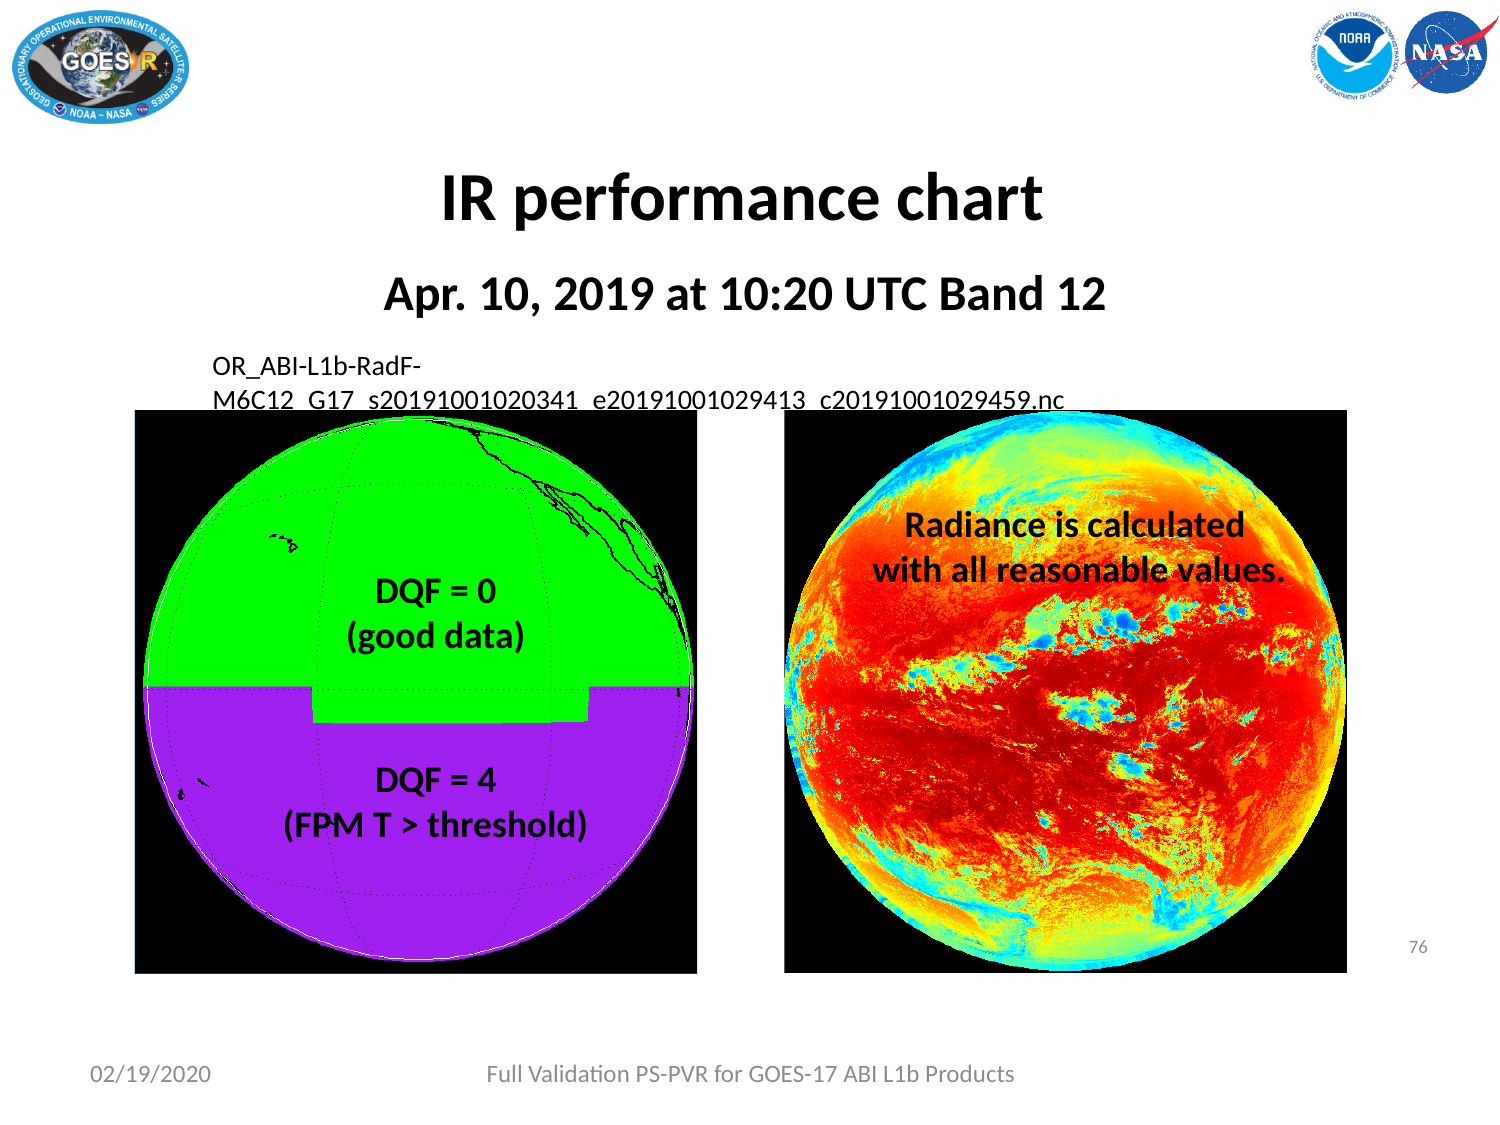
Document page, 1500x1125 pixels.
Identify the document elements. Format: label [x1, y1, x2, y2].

picture [1309, 10, 1500, 101]
picture [784, 410, 1347, 974]
slide_number [75, 1042, 377, 1103]
picture [12, 10, 189, 124]
slide_number [1347, 923, 1444, 969]
picture [134, 410, 698, 974]
footer [377, 1042, 1125, 1103]
text_box [425, 144, 1060, 242]
text_box [368, 252, 1122, 328]
text_box [197, 340, 1288, 423]
